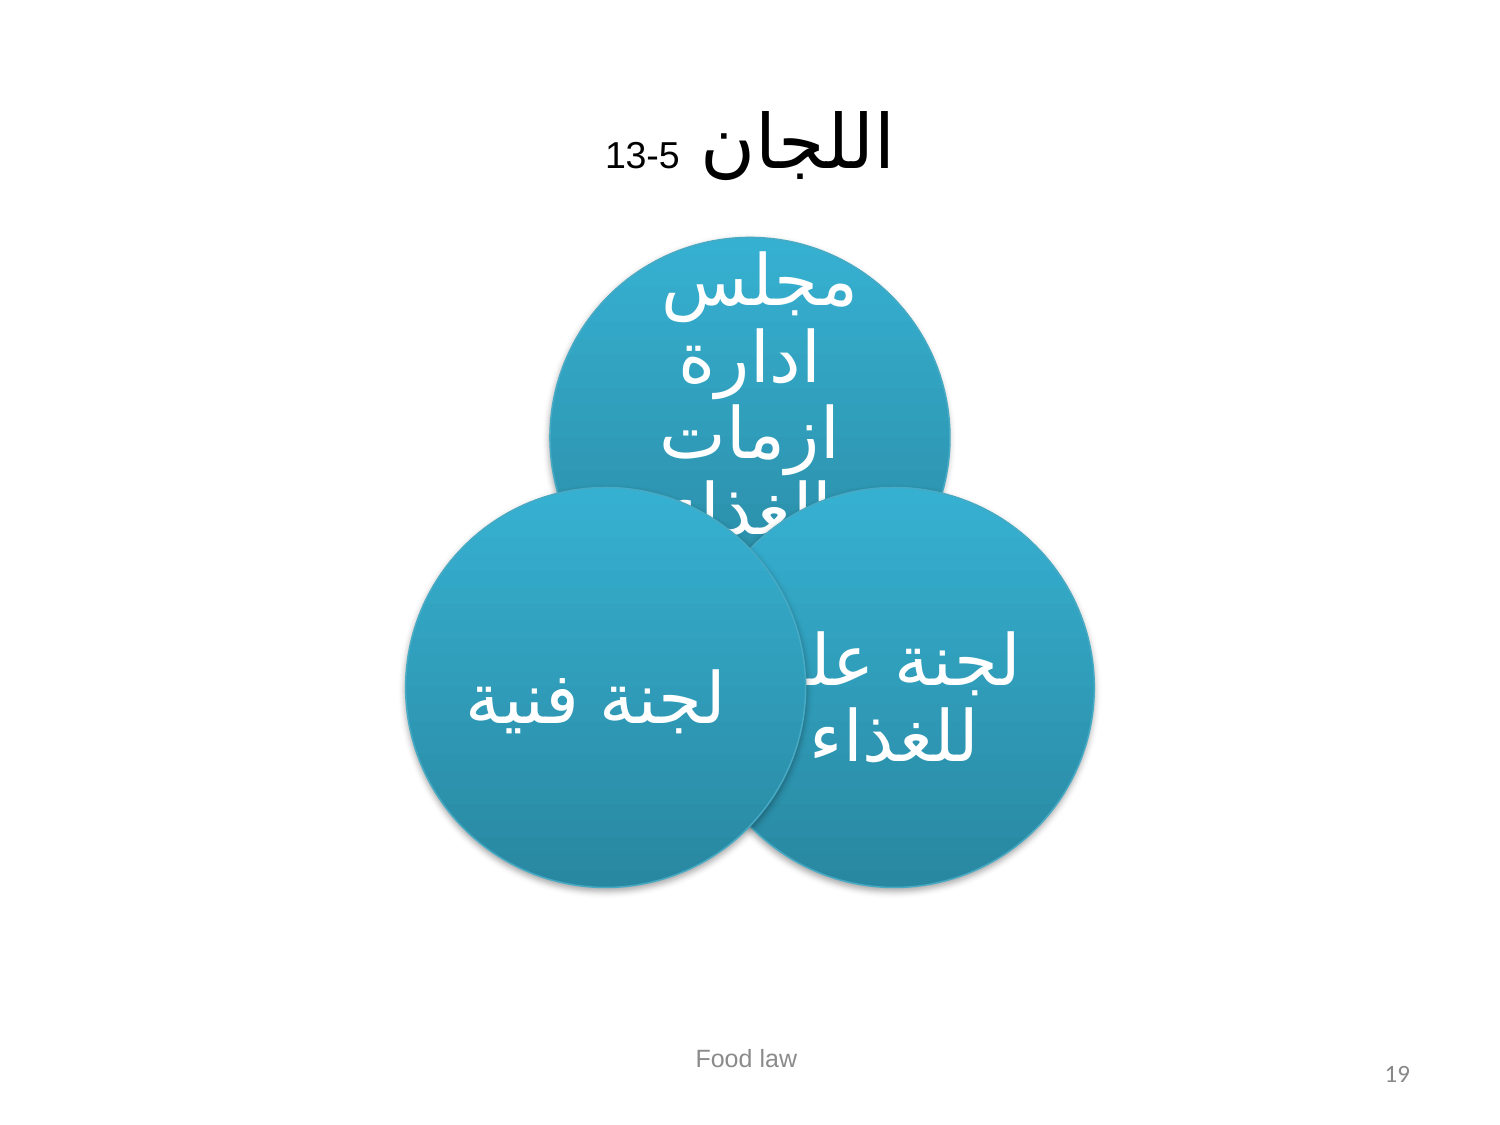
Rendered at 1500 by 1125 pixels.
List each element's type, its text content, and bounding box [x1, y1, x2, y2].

title اللجان 5-13 [75, 45, 1425, 233]
slide_number 19 [1074, 1042, 1425, 1103]
footer Food law [512, 1042, 988, 1103]
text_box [249, 228, 1251, 897]
